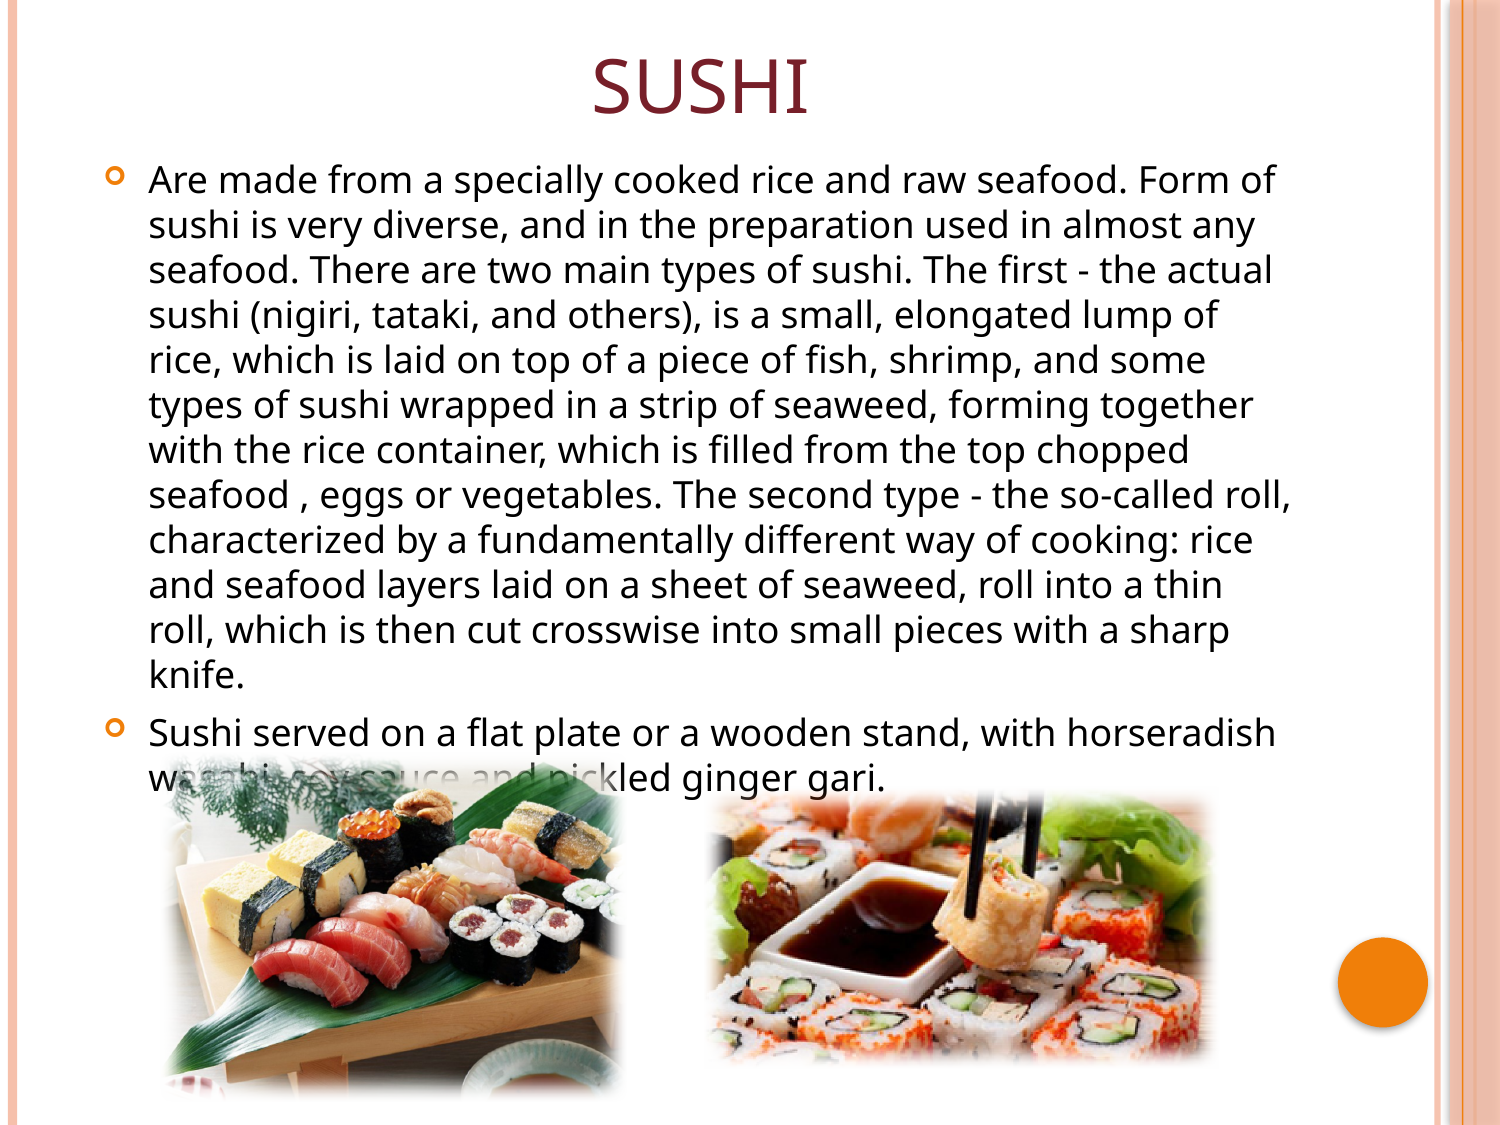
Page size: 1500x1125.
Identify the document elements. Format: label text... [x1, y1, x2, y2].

picture [158, 750, 629, 1104]
title sushi [88, 0, 1314, 136]
list Are made from a specially cooked rice and raw seafood. Form of sushi is very diverse, and in the preparation used in almost any seafood. There are two main types of sushi. The first - the actual sushi (nigiri, tataki, and others), is a small, elongated lump of rice, which is laid on top of a piece of fish, shrimp, and some types of sushi wrapped in a strip of seaweed, forming together with the rice container, which is filled from the top chopped seafood , eggs or vegetables. The second type - the so-called roll, characterized by a fundamentally different way of cooking: rice and seafood layers laid on a sheet of seaweed, roll into a thin roll, which is then cut crosswise into small pieces with a sharp knife. Sushi served on a flat plate or a wooden stand, with horseradish wasabi, soy sauce and pickled ginger gari. [88, 149, 1314, 949]
picture [702, 786, 1221, 1071]
